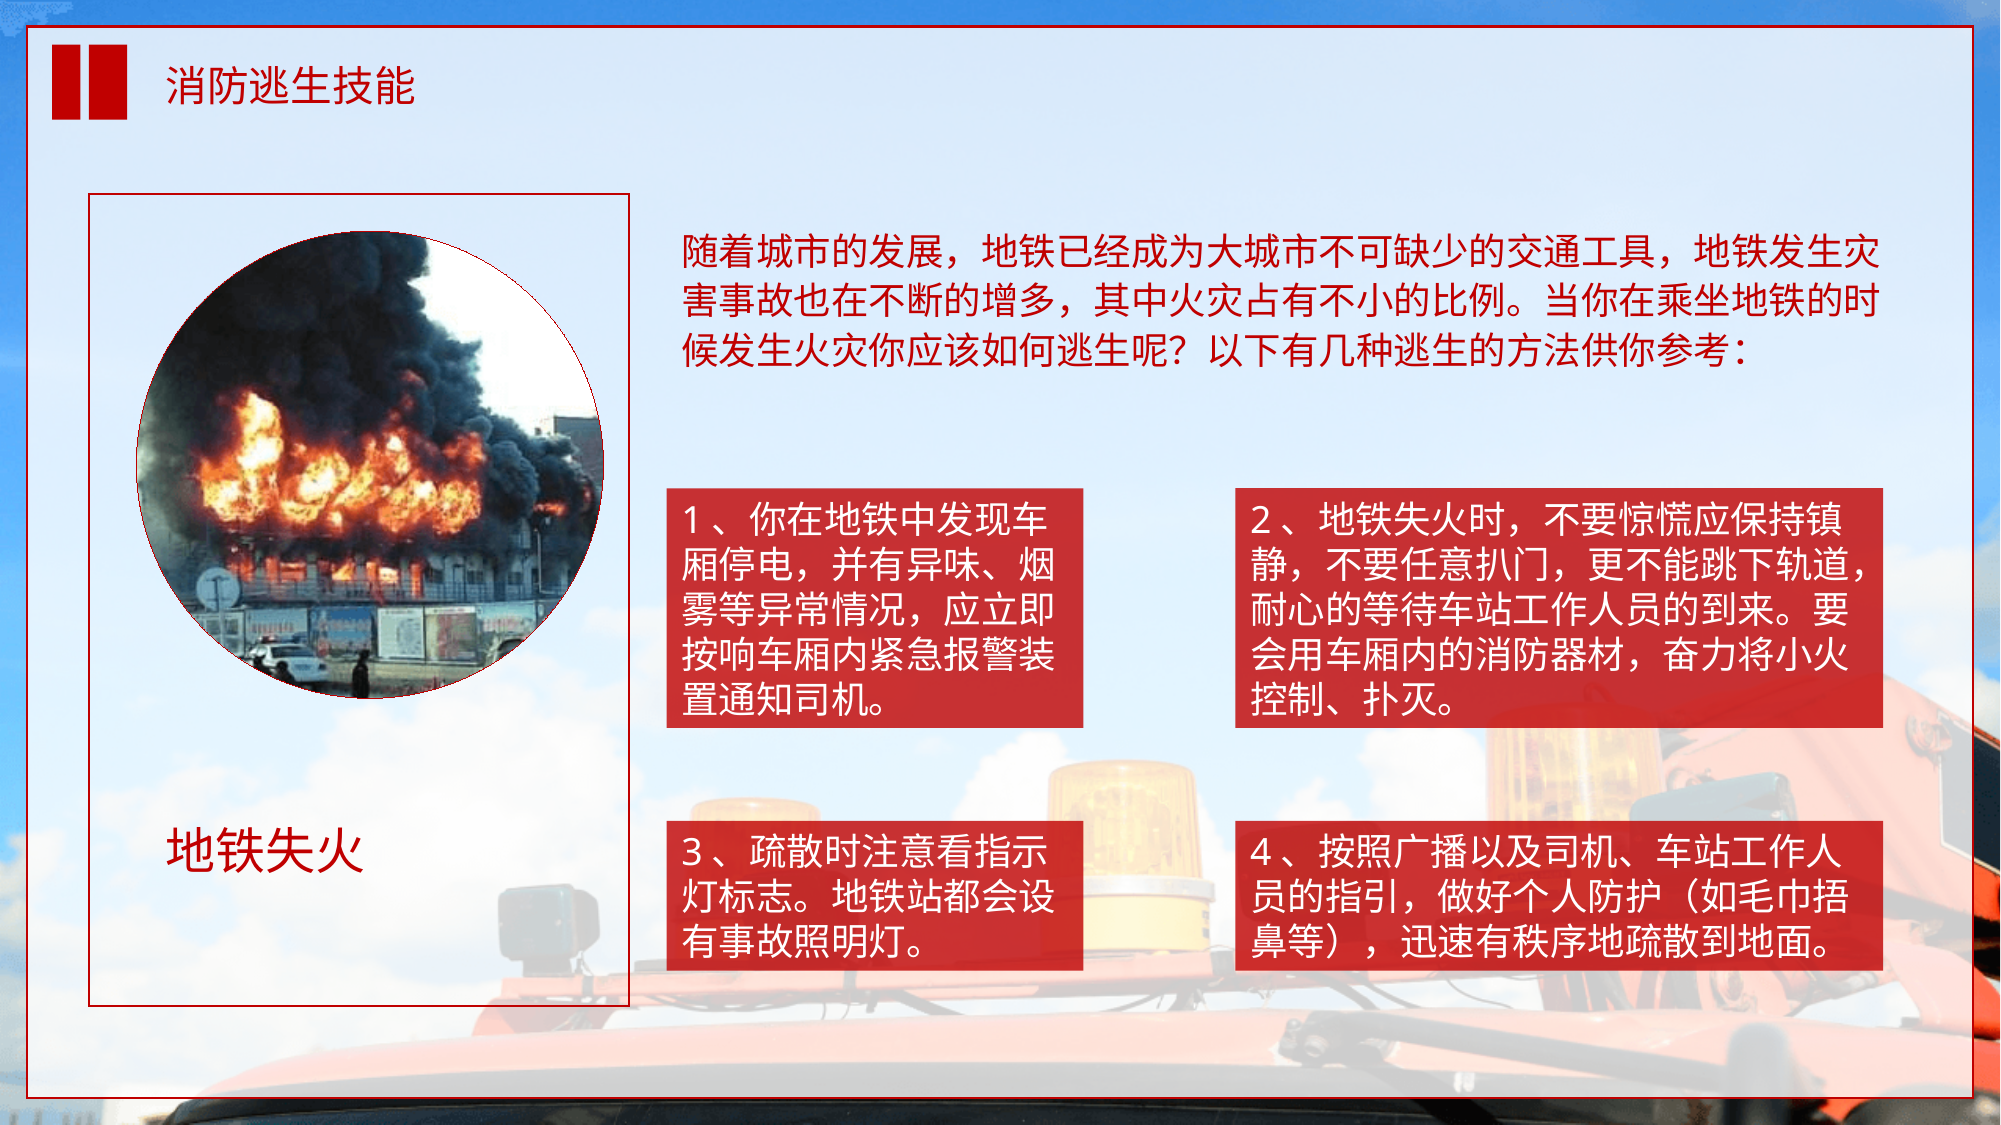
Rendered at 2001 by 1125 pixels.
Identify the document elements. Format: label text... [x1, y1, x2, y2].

text_box 3、疏散时注意看指示灯标志。地铁站都会设有事故照明灯。 [666, 820, 1084, 971]
text_box 2、地铁失火时，不要惊慌应保持镇静，不要任意扒门，更不能跳下轨道，耐心的等待车站工作人员的到来。要会用车厢内的消防器材，奋力将小火控制、扑灭。 [1235, 488, 1884, 728]
text_box [51, 44, 81, 121]
text_box [26, 25, 1974, 1099]
picture [0, 0, 2001, 1125]
text_box 随着城市的发展，地铁已经成为大城市不可缺少的交通工具，地铁发生灾害事故也在不断的增多，其中火灾占有不小的比例。当你在乘坐地铁的时候发生火灾你应该如何逃生呢？以下有几种逃生的方法供你参考： [666, 216, 1931, 380]
text_box 1、你在地铁中发现车厢停电，并有异味、烟雾等异常情况，应立即按响车厢内紧急报警装置通知司机。 [666, 488, 1084, 728]
text_box 消防逃生技能 [150, 52, 431, 117]
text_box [88, 194, 630, 1006]
text_box 4、按照广播以及司机、车站工作人员的指引，做好个人防护（如毛巾捂鼻等），迅速有秩序地疏散到地面。 [1235, 820, 1884, 971]
text_box [88, 44, 128, 121]
